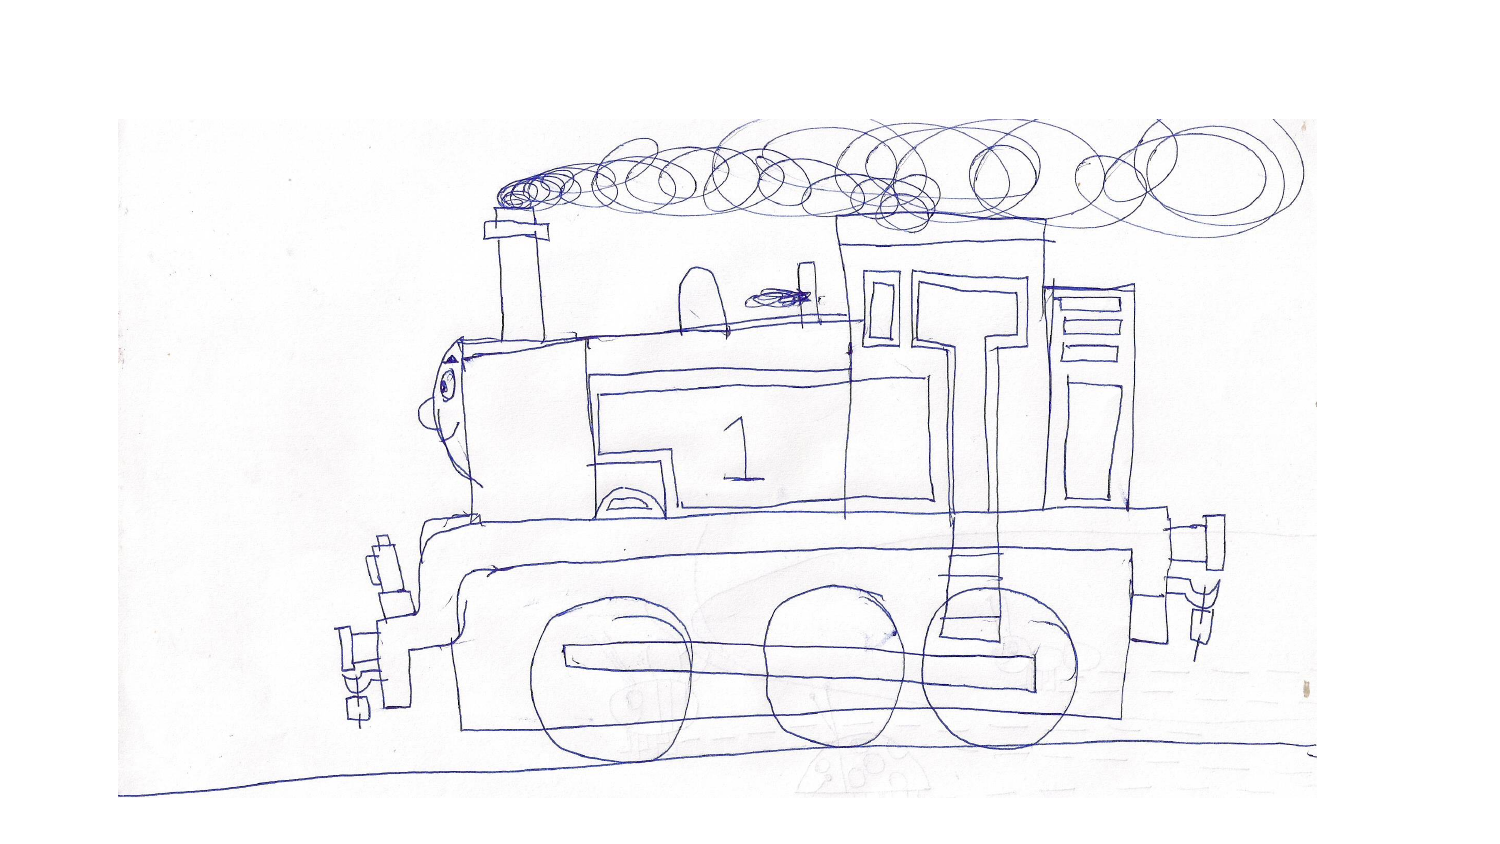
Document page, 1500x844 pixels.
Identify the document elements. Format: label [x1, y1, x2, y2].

picture [117, 119, 1318, 798]
